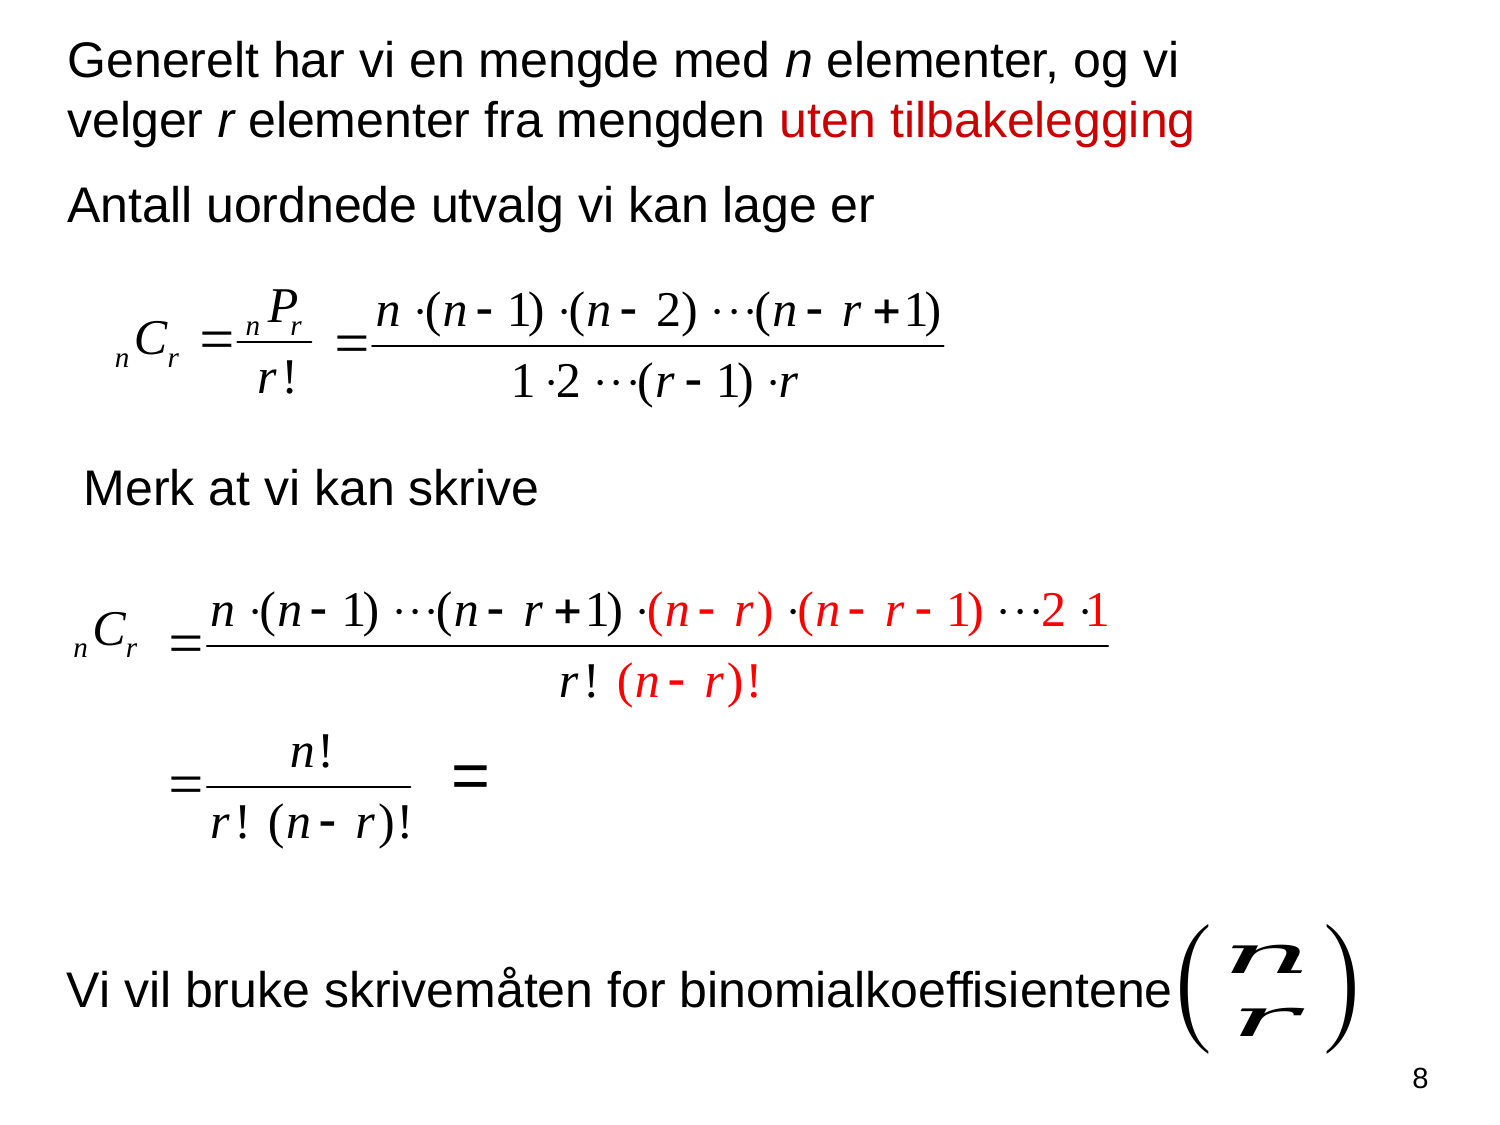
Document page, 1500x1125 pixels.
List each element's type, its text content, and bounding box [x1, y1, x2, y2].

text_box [65, 595, 149, 671]
text_box Vi vil bruke skrivemåten for binomialkoeffisientene [1188, 950, 1269, 1025]
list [106, 274, 324, 405]
text_box Vi vil bruke skrivemåten for binomialkoeffisientene [51, 950, 1187, 1025]
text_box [324, 278, 954, 417]
text_box Merk at vi kan skrive [69, 447, 1353, 523]
text_box Generelt har vi en mengde med n elementer, og vi velger r elementer fra mengden uten tilbakelegging Antall uordnede utvalg vi kan lage er [53, 20, 1337, 240]
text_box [159, 723, 423, 858]
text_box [159, 578, 1118, 717]
slide_number 8 [1093, 1051, 1444, 1125]
